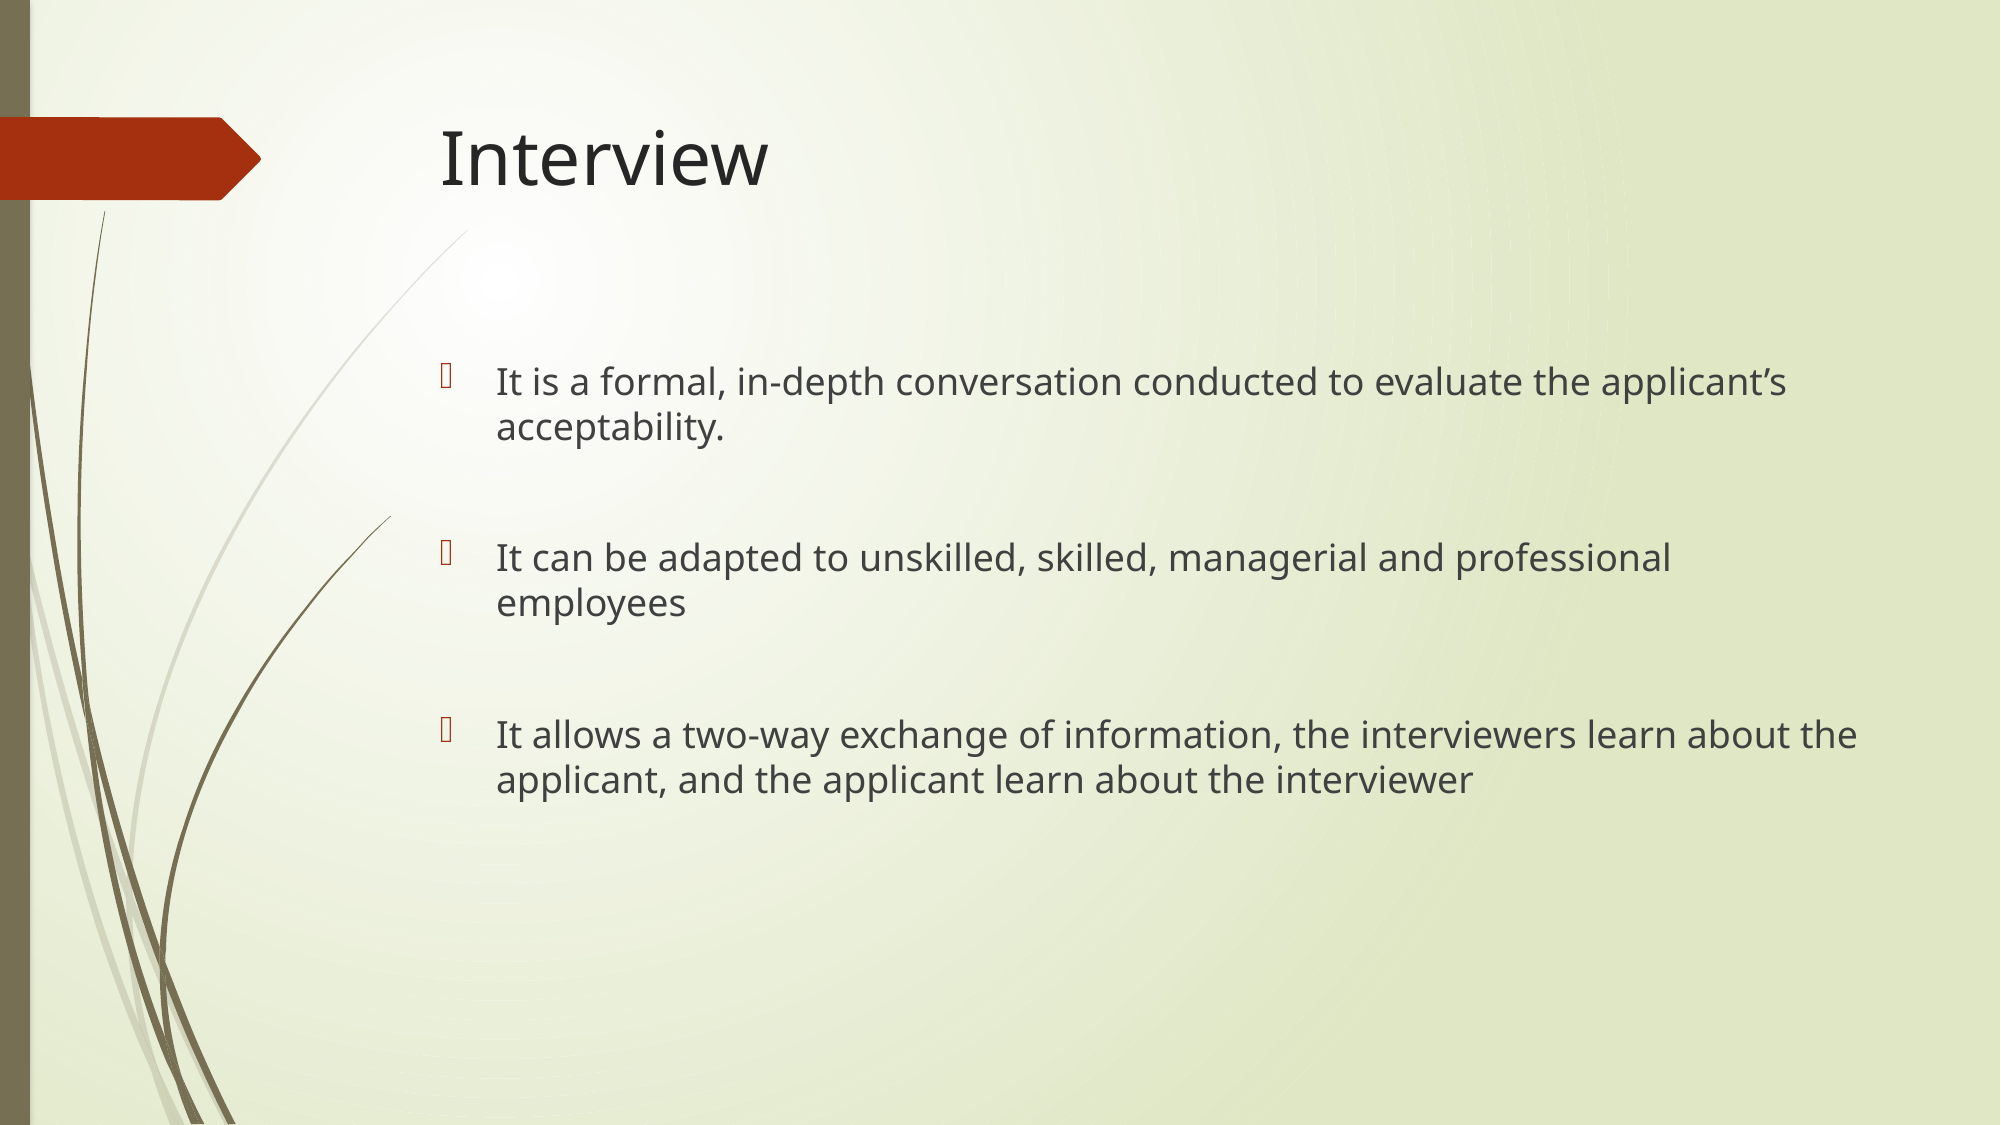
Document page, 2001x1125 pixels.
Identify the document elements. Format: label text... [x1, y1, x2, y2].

list It is a formal, in-depth conversation conducted to evaluate the applicant’s acceptability. It can be adapted to unskilled, skilled, managerial and professional employees It allows a two-way exchange of information, the interviewers learn about the applicant, and the applicant learn about the interviewer [424, 350, 1888, 970]
title Interview [425, 102, 1888, 313]
